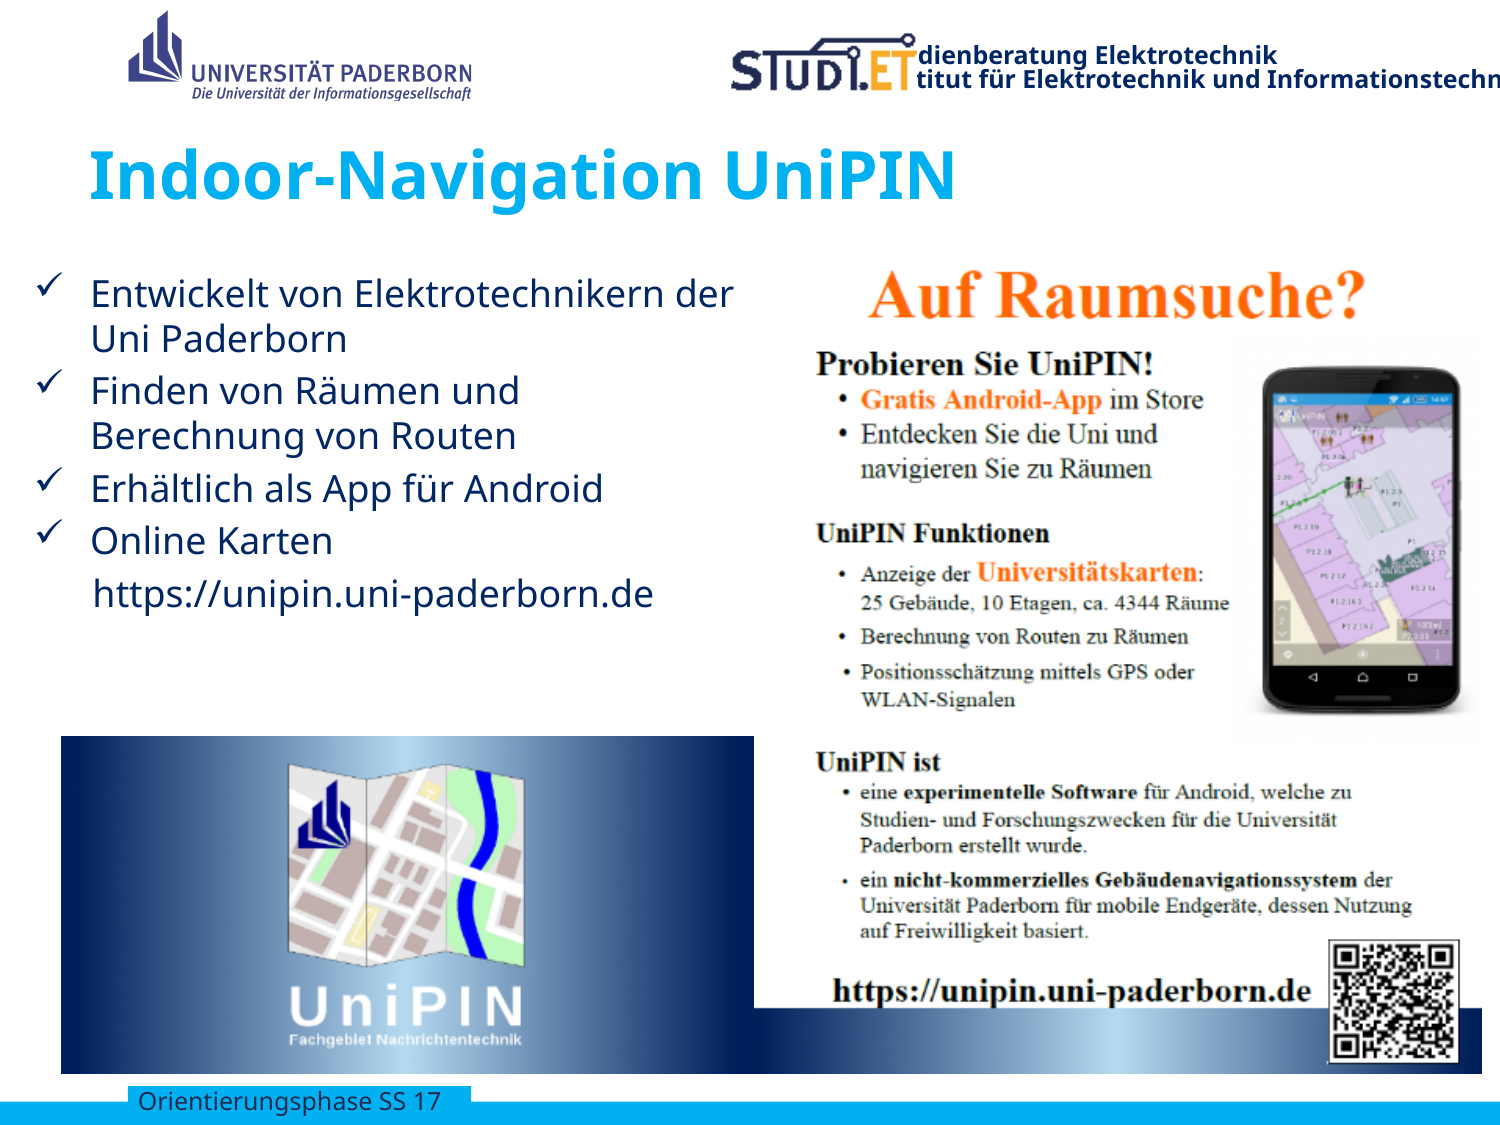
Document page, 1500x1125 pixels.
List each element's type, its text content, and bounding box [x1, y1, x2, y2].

title Indoor-Navigation UniPIN [75, 45, 1425, 233]
picture [730, 32, 917, 45]
list Entwickelt von Elektrotechnikern der Uni Paderborn Finden von Räumen und Berechnung von Routen Erhältlich als App für Android Online Karten https://unipin.uni-paderborn.de [19, 262, 746, 737]
picture [61, 241, 1482, 1075]
